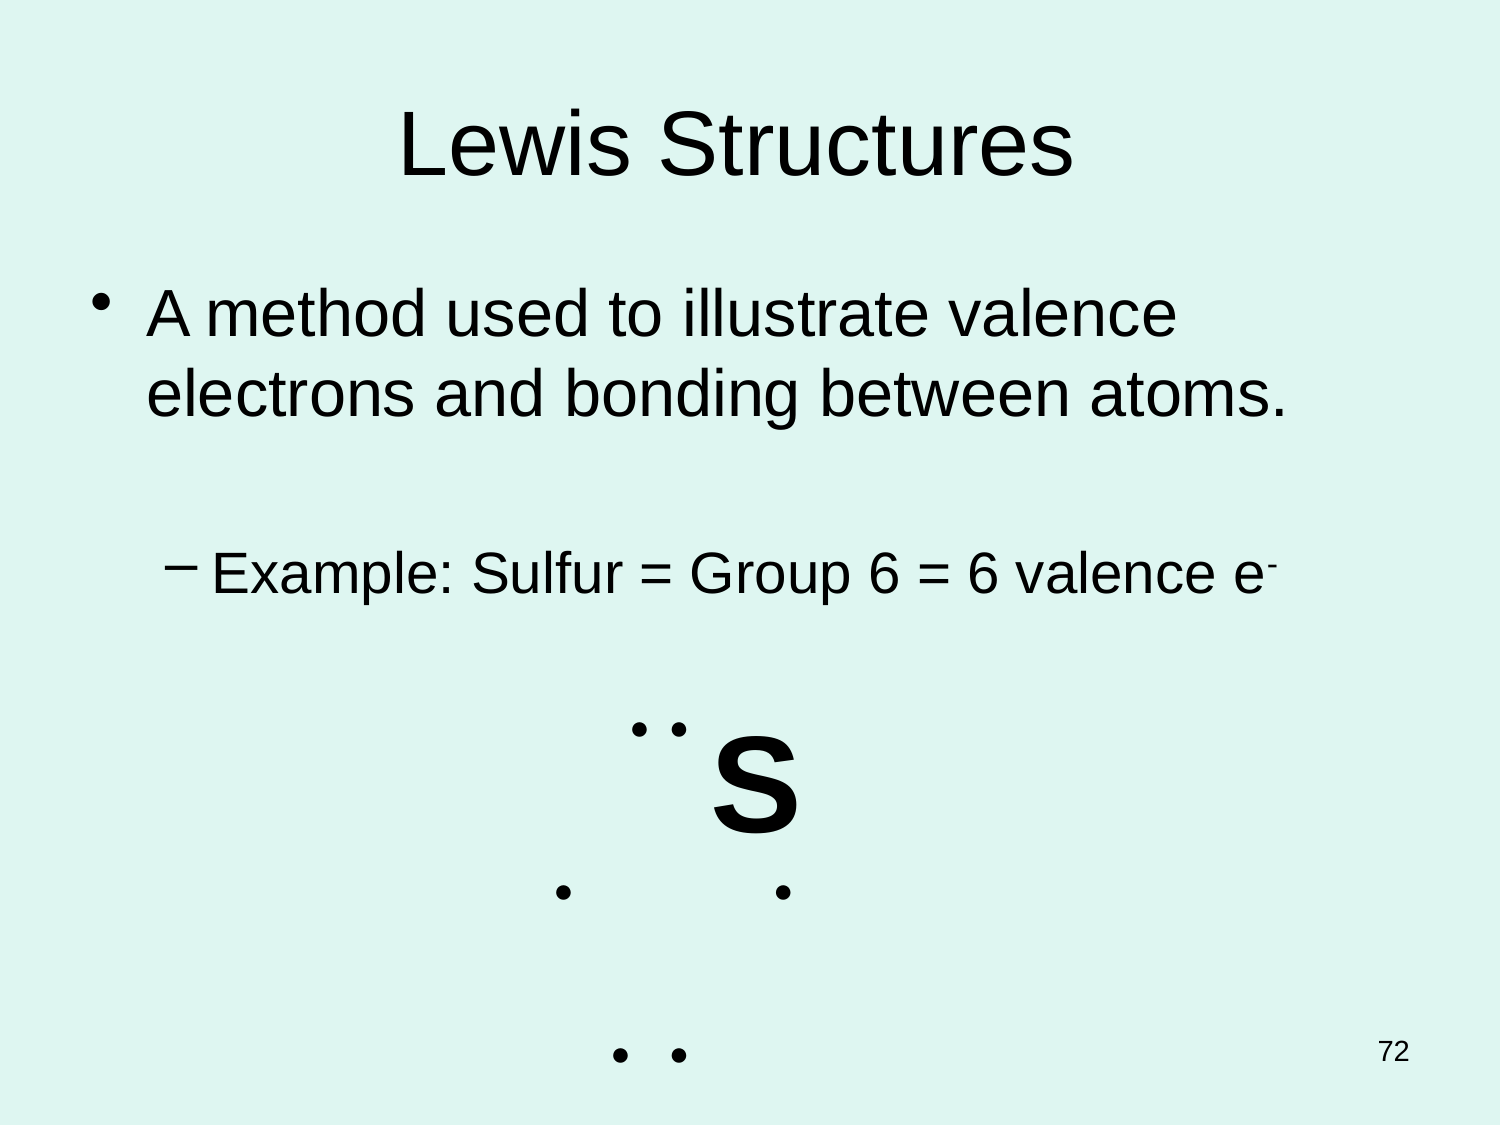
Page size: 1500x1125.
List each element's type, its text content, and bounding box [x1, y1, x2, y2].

text_box S [662, 687, 850, 868]
list A method used to illustrate valence electrons and bonding between atoms. Example: Sulfur = Group 6 = 6 valence e- ● ● ● ● ● ● [75, 262, 1425, 1005]
title Lewis Structures [75, 45, 1425, 233]
slide_number 72 [1074, 1024, 1425, 1103]
